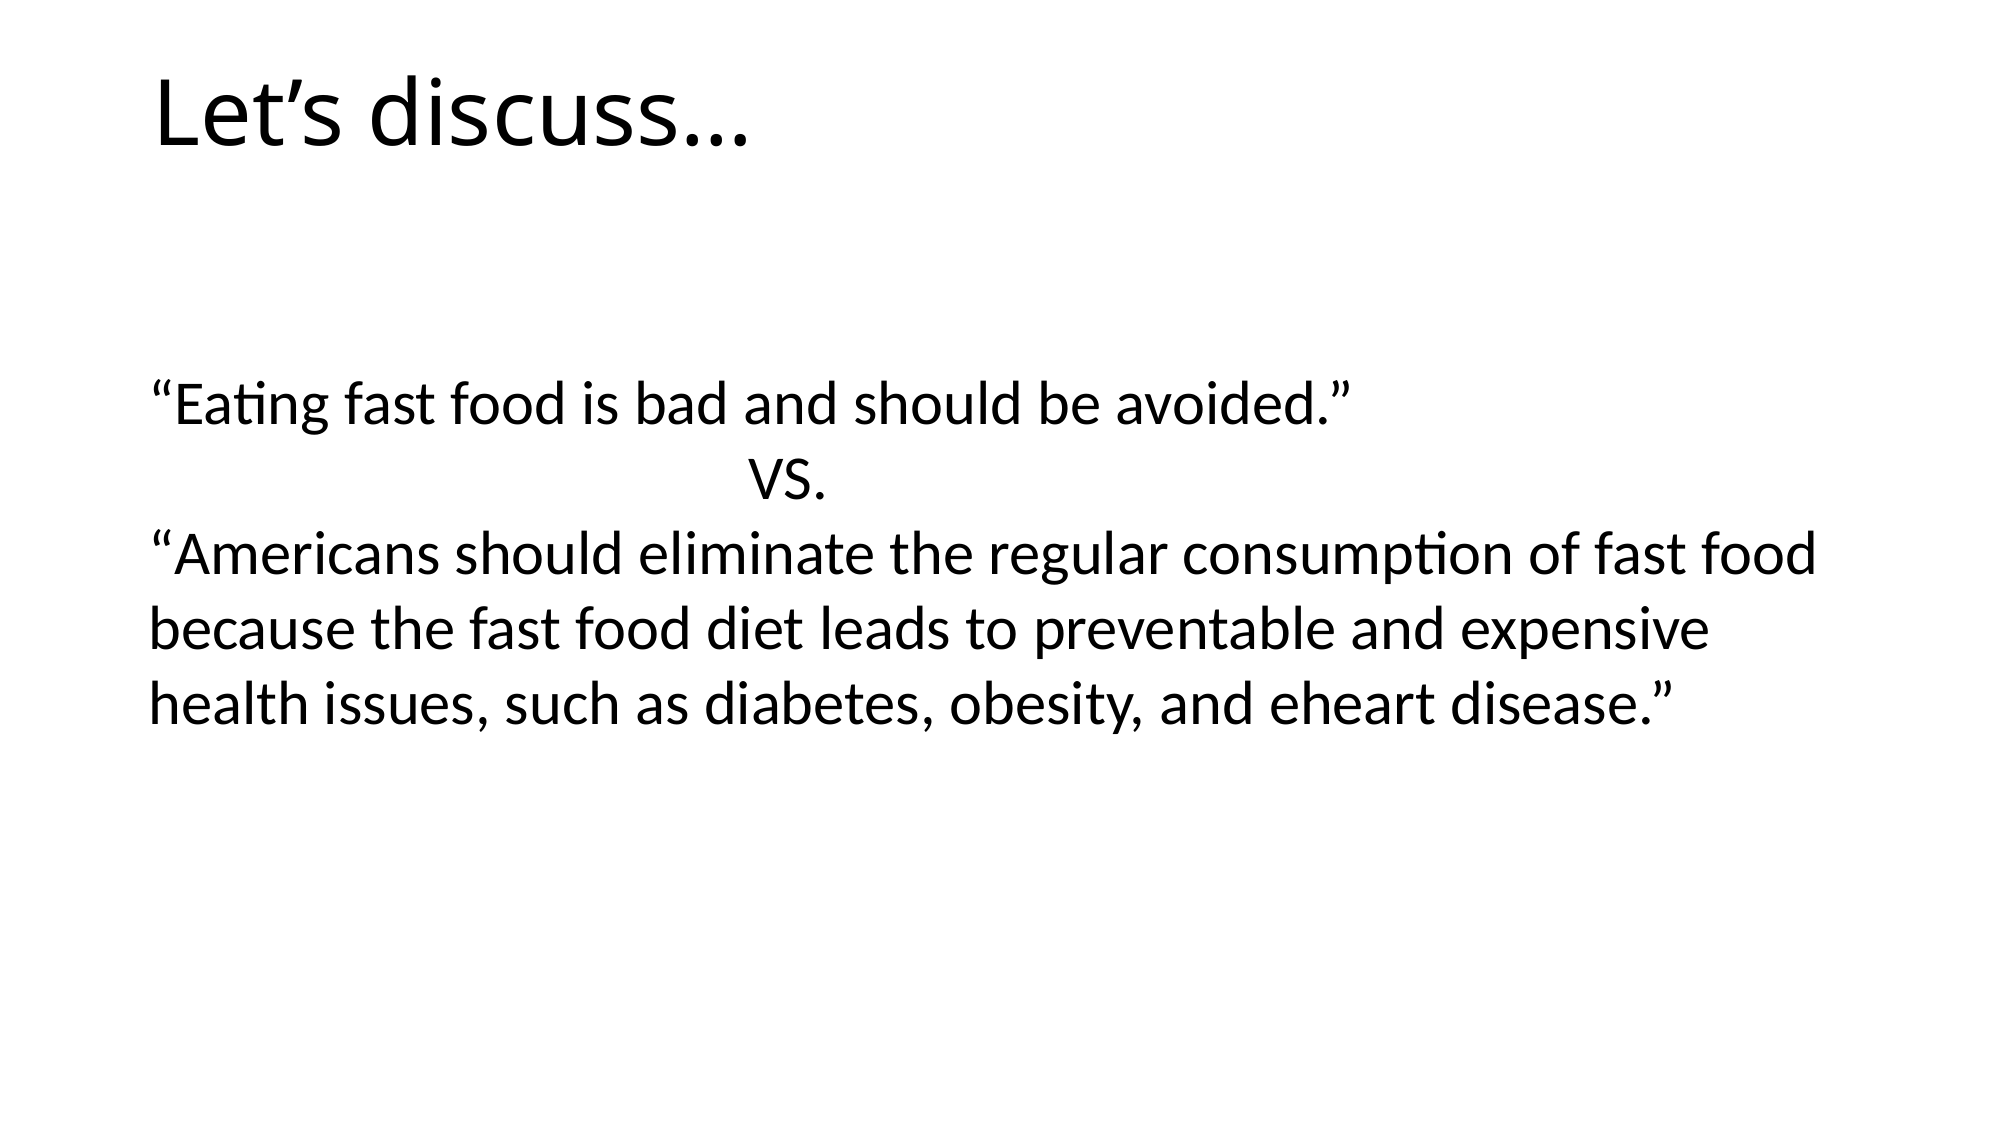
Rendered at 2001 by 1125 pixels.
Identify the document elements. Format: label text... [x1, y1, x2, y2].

title Let’s discuss… [137, 47, 1863, 184]
text_box “Eating fast food is bad and should be avoided.” VS. “Americans should eliminate the regular consumption of fast food because the fast food diet leads to preventable and expensive health issues, such as diabetes, obesity, and eheart disease.” [133, 354, 1838, 744]
